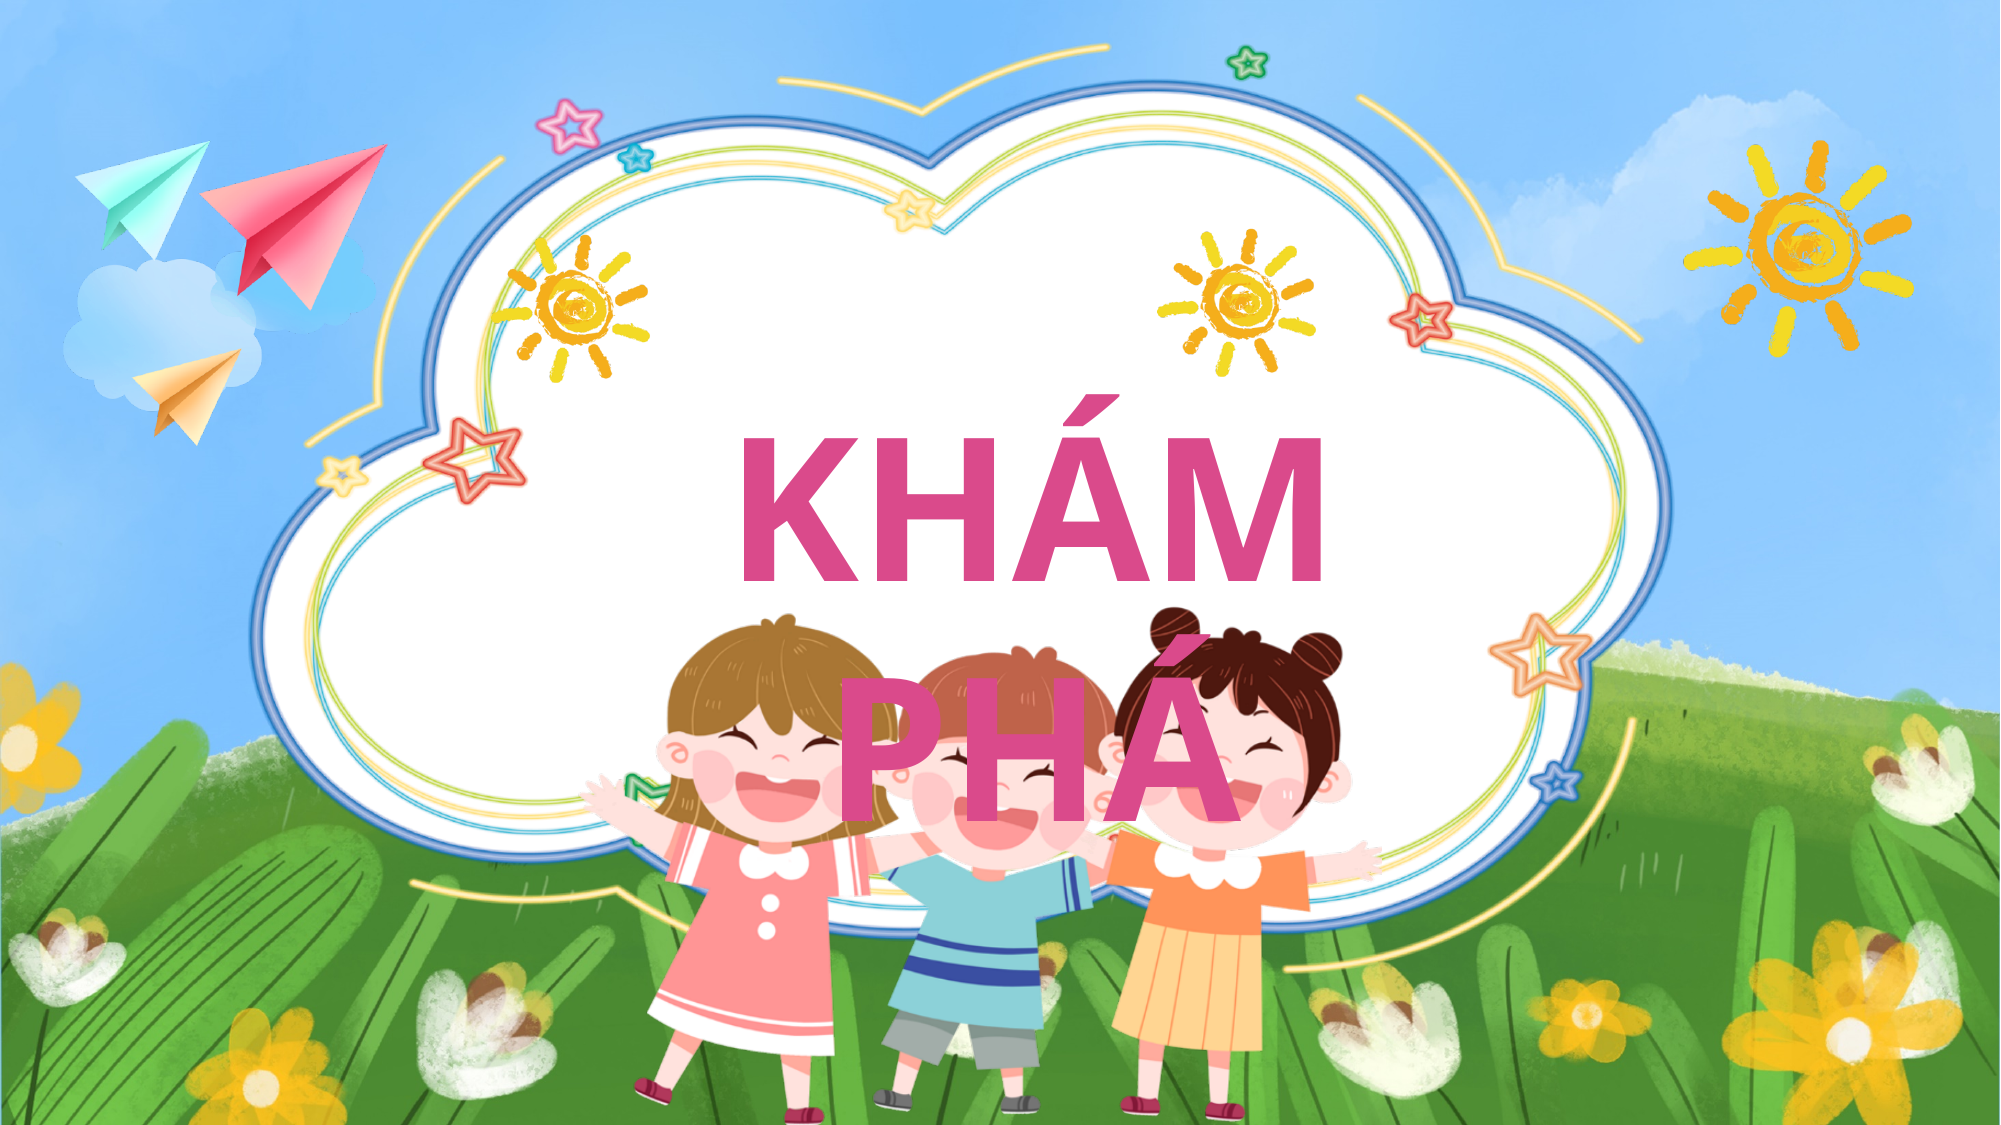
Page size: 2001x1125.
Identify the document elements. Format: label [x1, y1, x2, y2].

picture [0, 0, 2000, 1125]
text_box [473, 214, 1327, 393]
